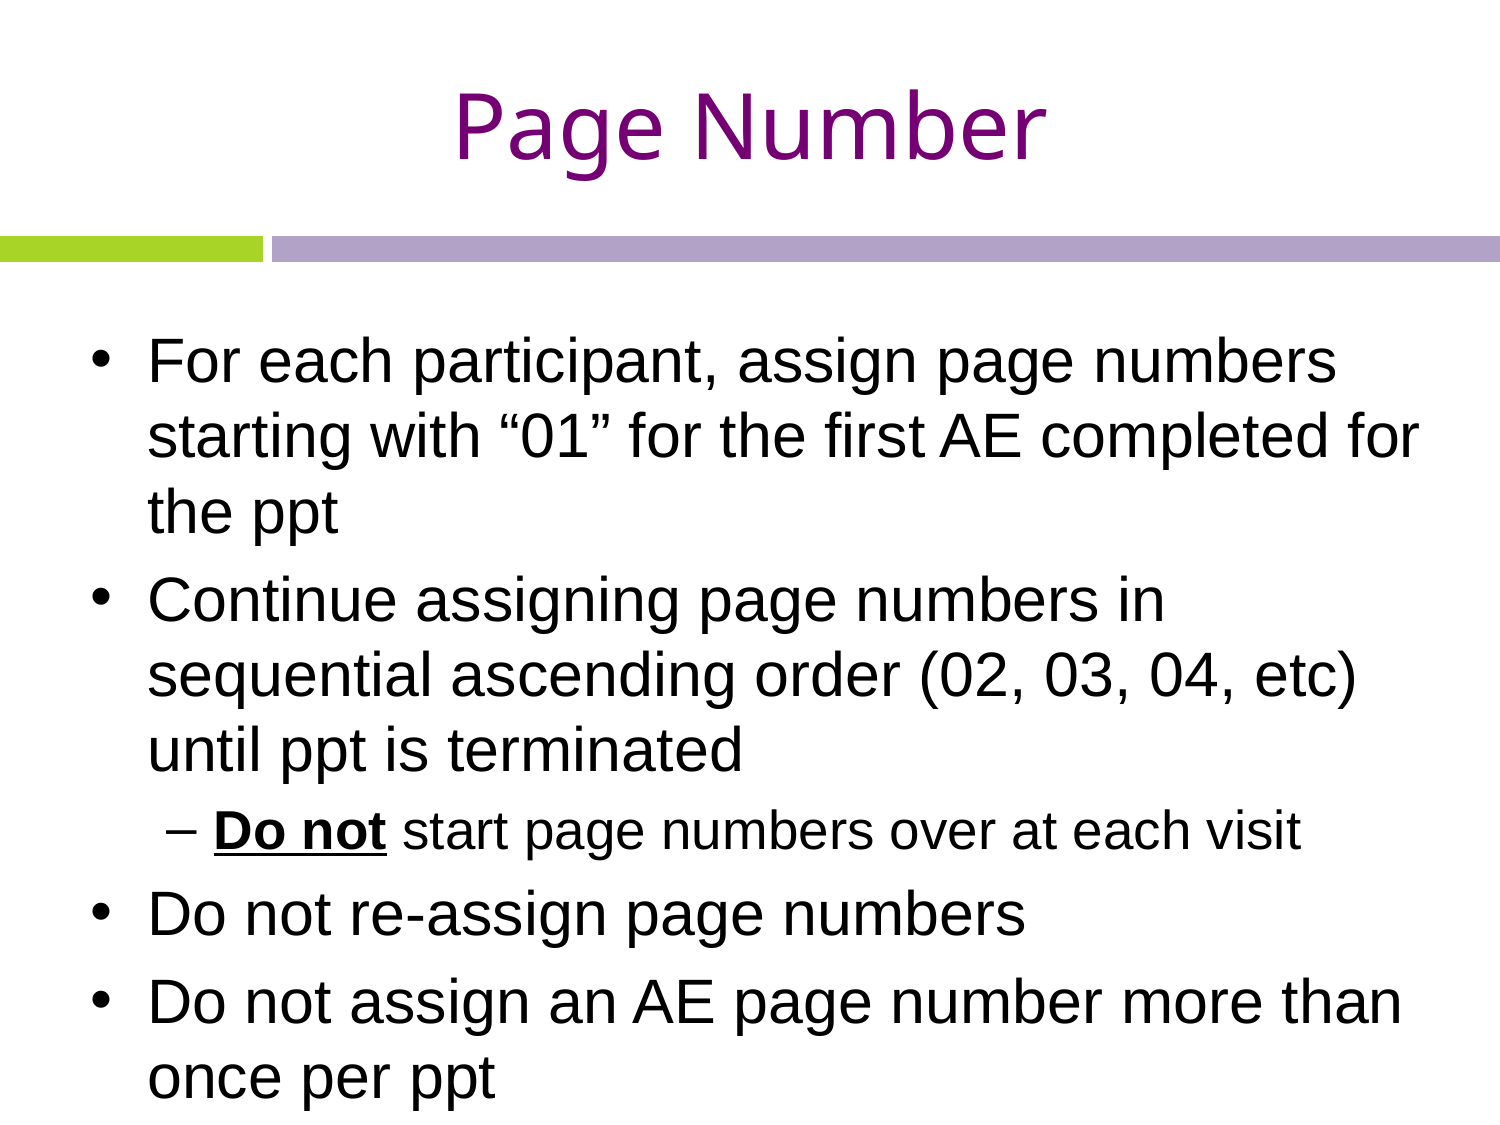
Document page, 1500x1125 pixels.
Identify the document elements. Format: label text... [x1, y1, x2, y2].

list For each participant, assign page numbers starting with “01” for the first AE completed for the ppt Continue assigning page numbers in sequential ascending order (02, 03, 04, etc) until ppt is terminated Do not start page numbers over at each visit Do not re-assign page numbers Do not assign an AE page number more than once per ppt [75, 312, 1450, 1125]
picture [0, 236, 1500, 262]
title Page Number [75, 45, 1425, 200]
